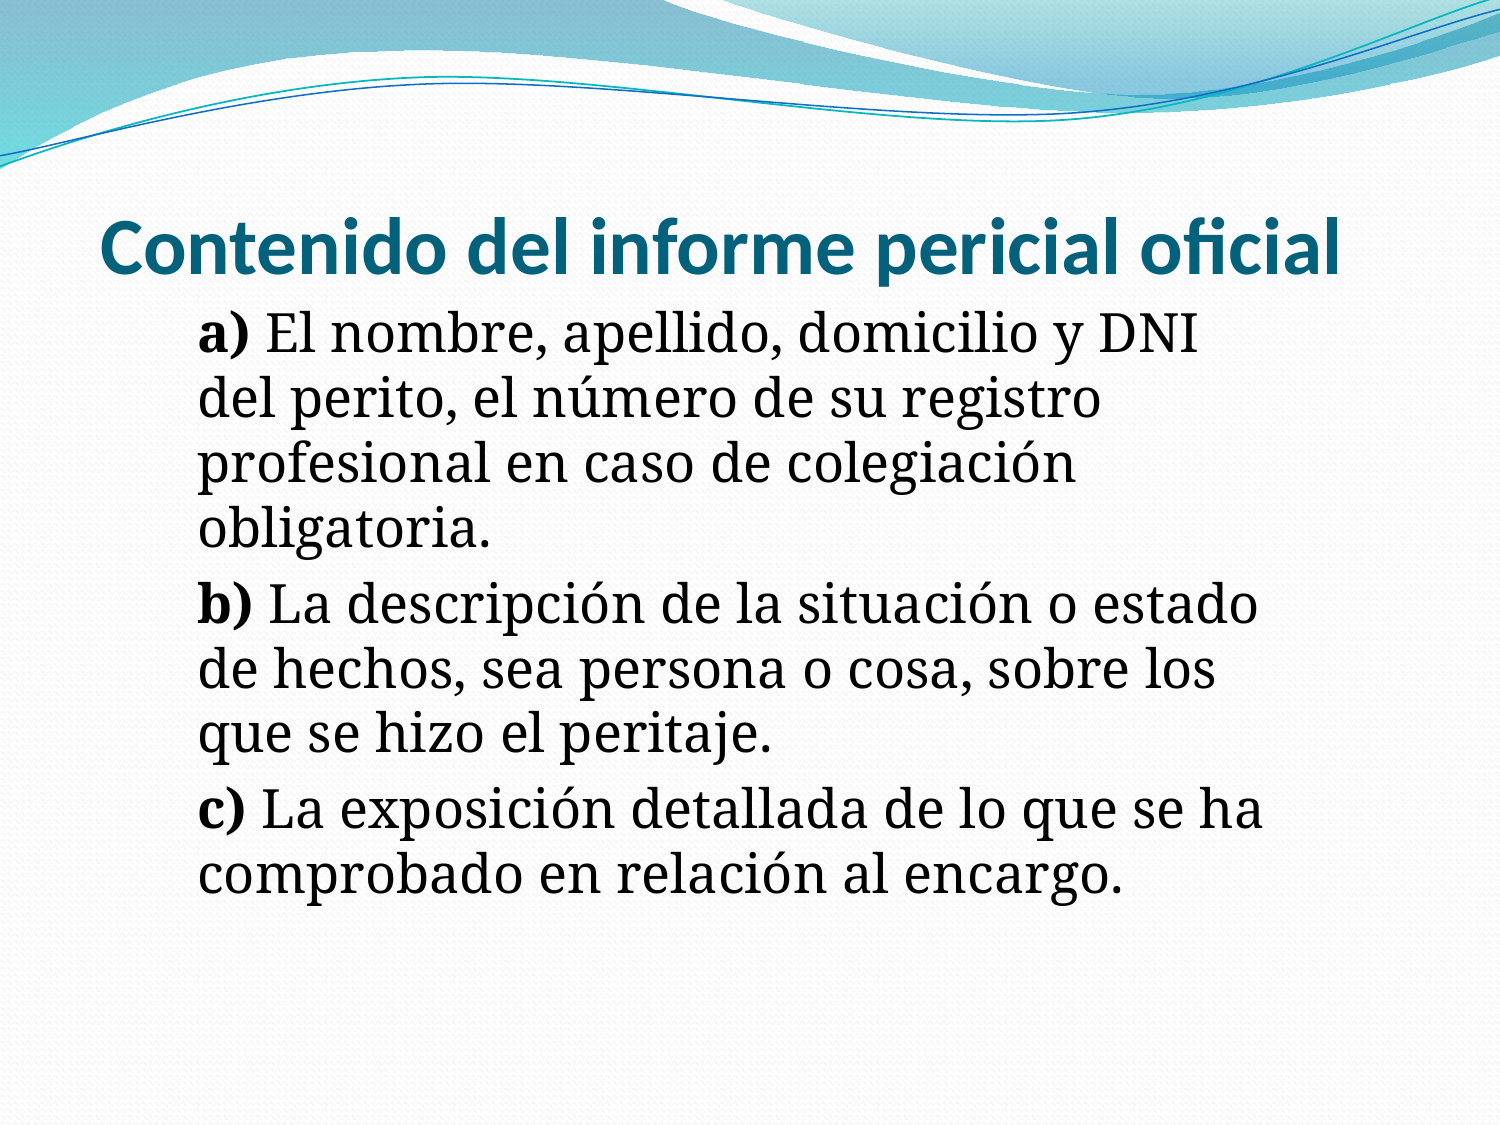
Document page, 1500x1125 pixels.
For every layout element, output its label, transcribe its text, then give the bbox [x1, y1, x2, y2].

title Contenido del informe pericial oficial [100, 125, 1353, 291]
list a) El nombre, apellido, domicilio y DNI del perito, el número de su registro profesional en caso de colegiación obligatoria. b) La descripción de la situación o estado de hechos, sea persona o cosa, sobre los que se hizo el peritaje. c) La exposición detallada de lo que se ha comprobado en relación al encargo. [171, 290, 1283, 957]
